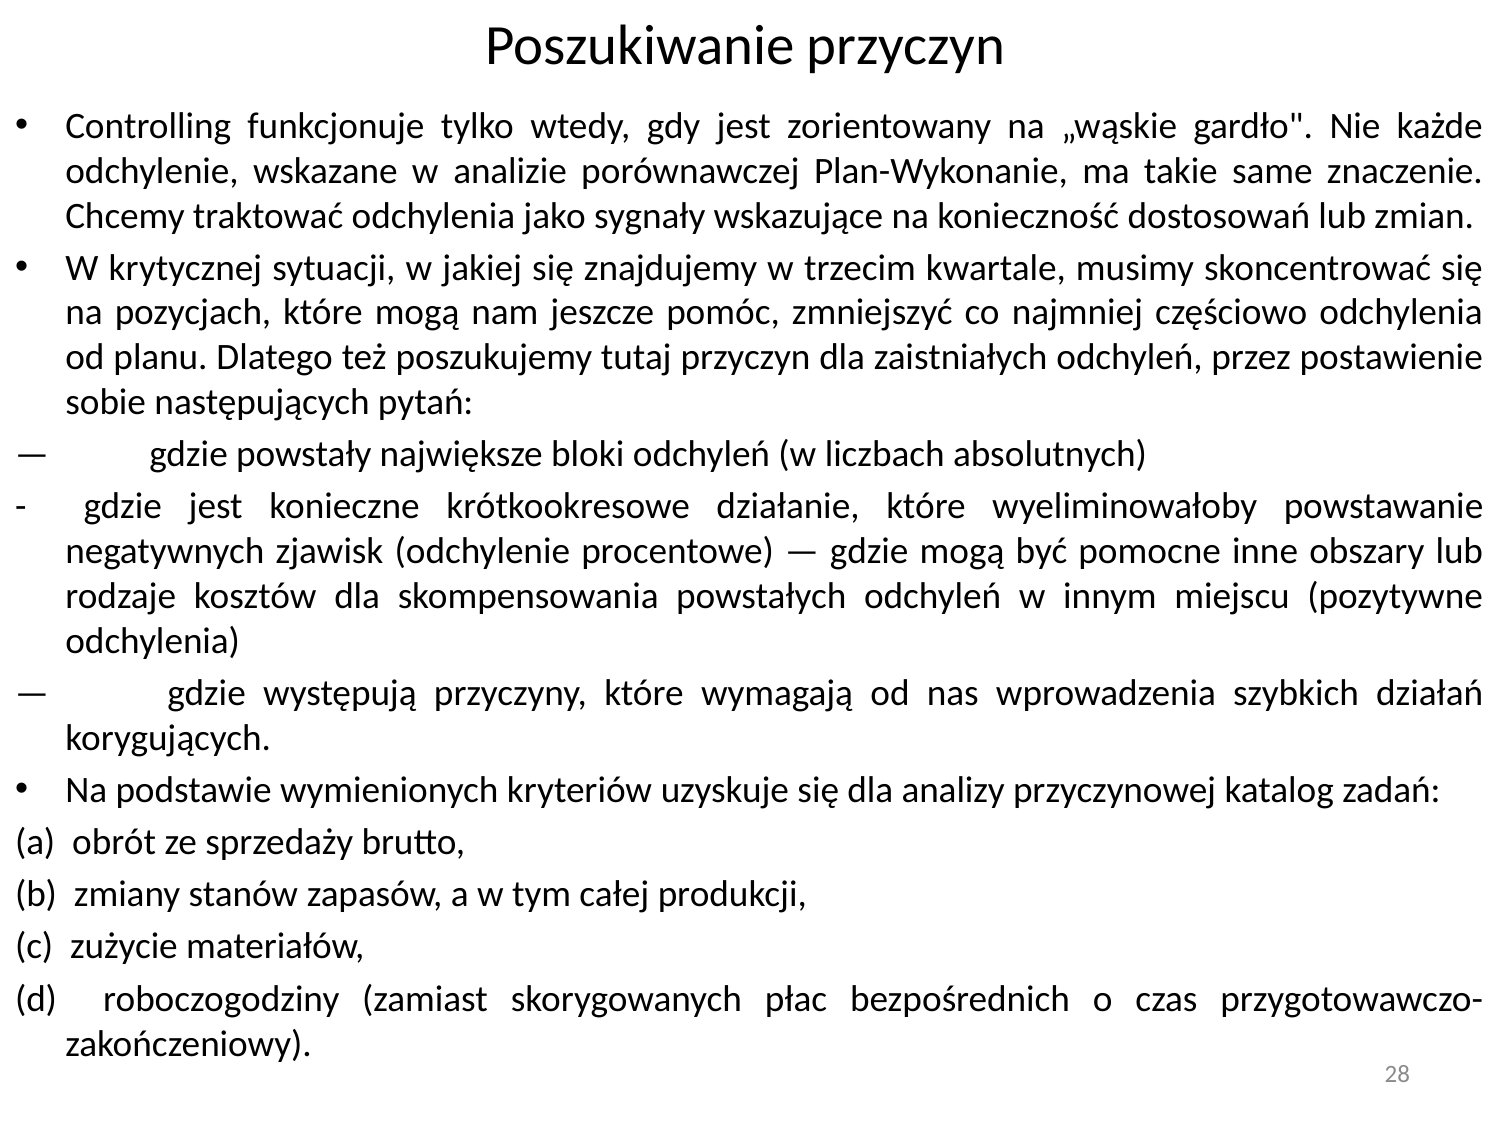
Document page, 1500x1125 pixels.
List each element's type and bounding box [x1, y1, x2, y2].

slide_number [1074, 1042, 1425, 1103]
title [70, 0, 1421, 84]
list [0, 93, 1500, 1125]
